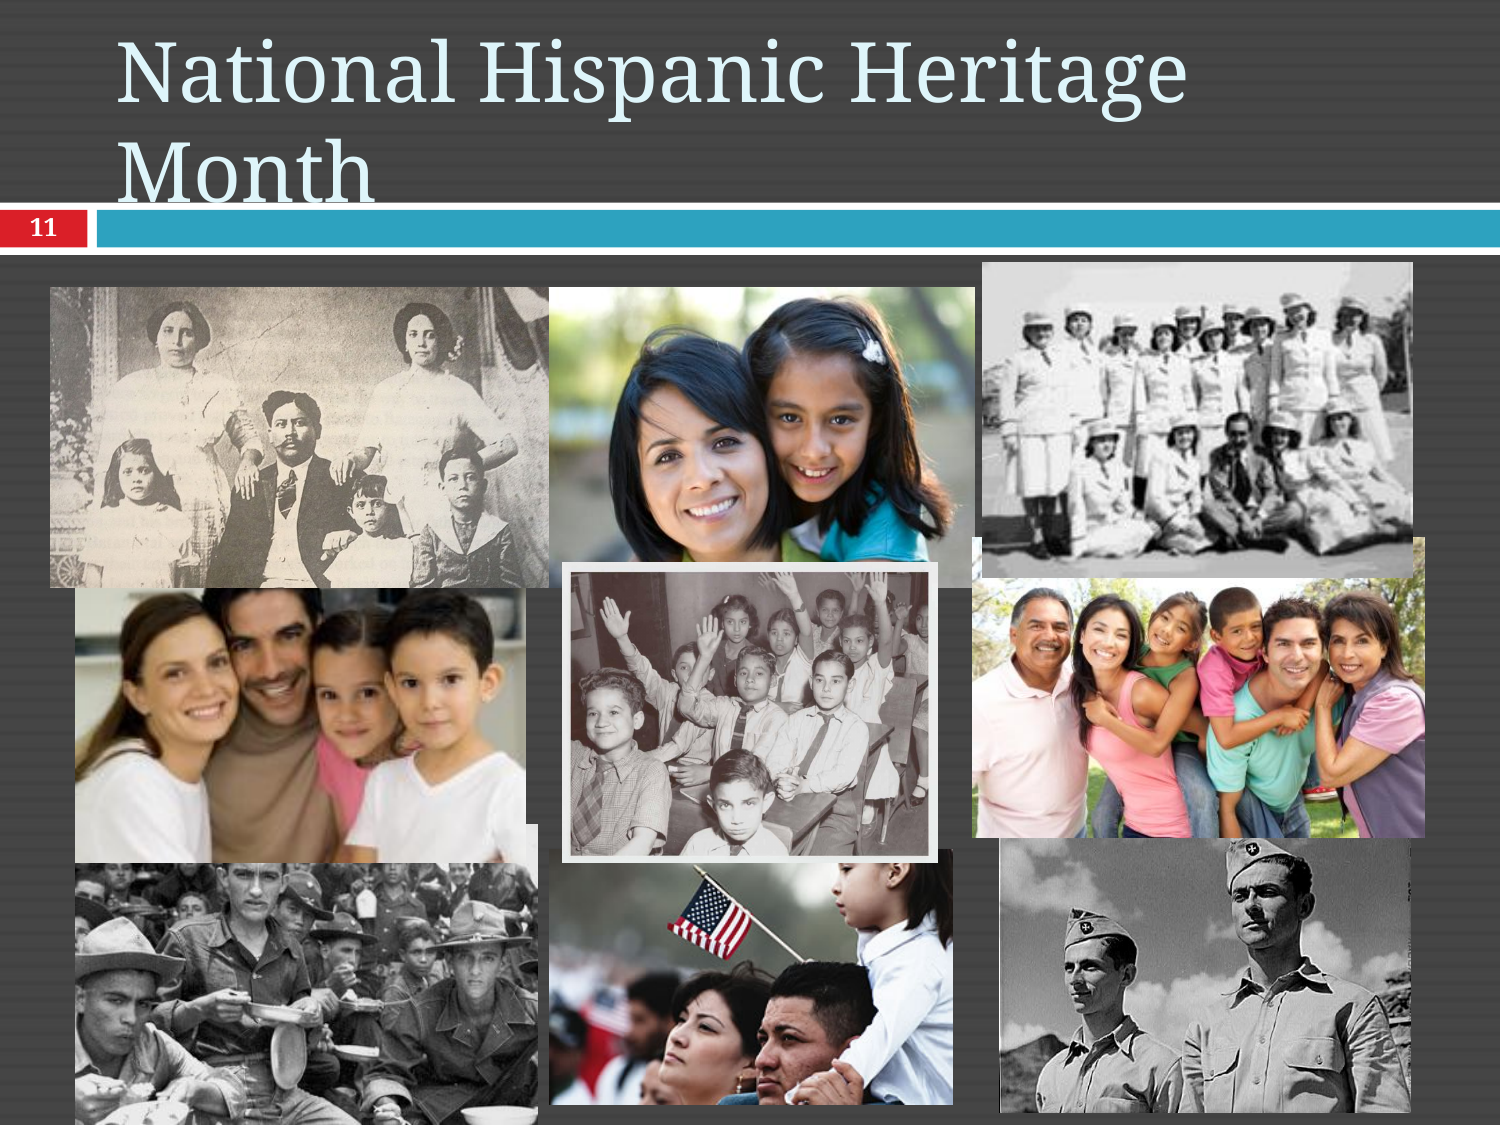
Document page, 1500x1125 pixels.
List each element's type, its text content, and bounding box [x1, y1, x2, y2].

title National Hispanic Heritage Month [100, 37, 1438, 200]
picture [0, 255, 1500, 1125]
text_box 11 [0, 208, 88, 249]
picture [0, 0, 1500, 202]
